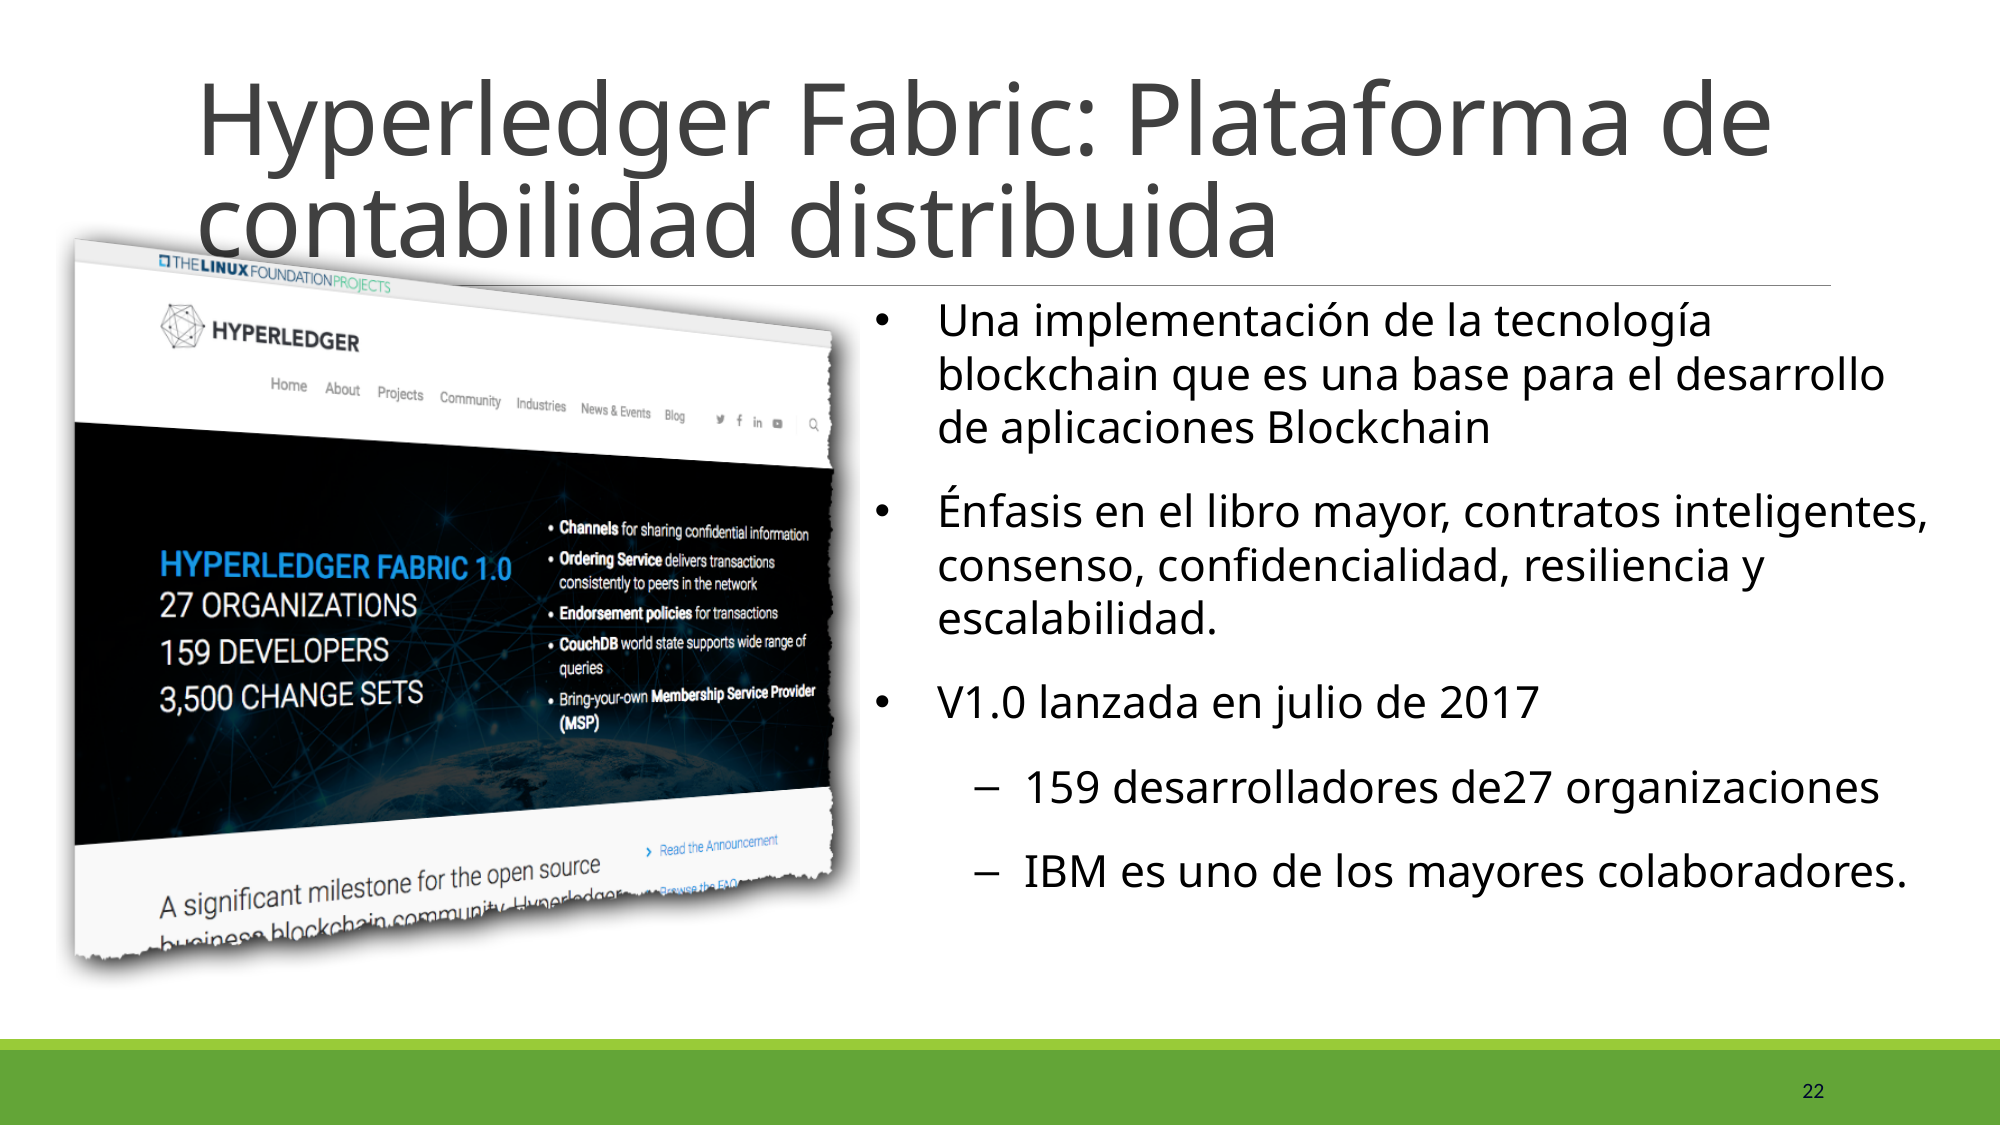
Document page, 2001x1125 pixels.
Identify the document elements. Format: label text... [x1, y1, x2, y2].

text_box Una implementación de la tecnología blockchain que es una base para el desarrollo de aplicaciones Blockchain Énfasis en el libro mayor, contratos inteligentes, consenso, confidencialidad, resiliencia y escalabilidad. V1.0 lanzada en julio de 2017 159 desarrolladores de27 organizaciones IBM es uno de los mayores colaboradores. [869, 284, 1947, 913]
title Hyperledger Fabric: Plataforma de contabilidad distribuida [180, 47, 1975, 285]
slide_number 22 [1624, 1059, 1840, 1120]
picture [55, 216, 861, 1001]
